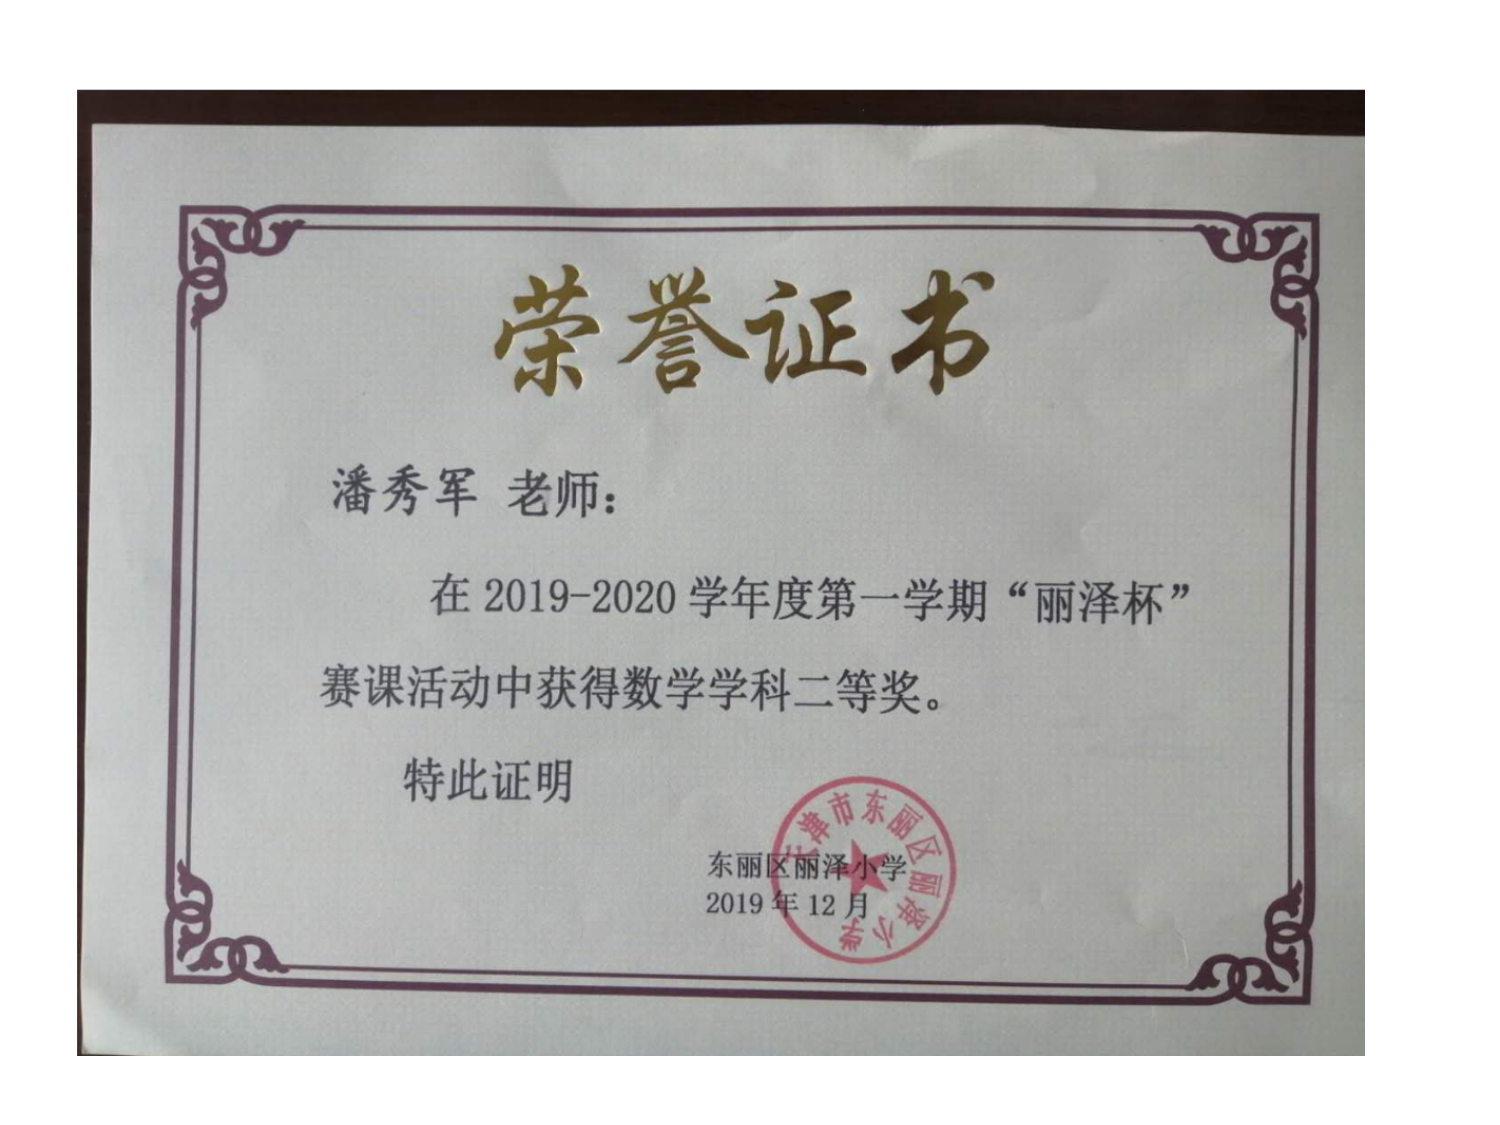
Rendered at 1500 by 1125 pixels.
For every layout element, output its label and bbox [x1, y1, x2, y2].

picture [78, 0, 1364, 1125]
